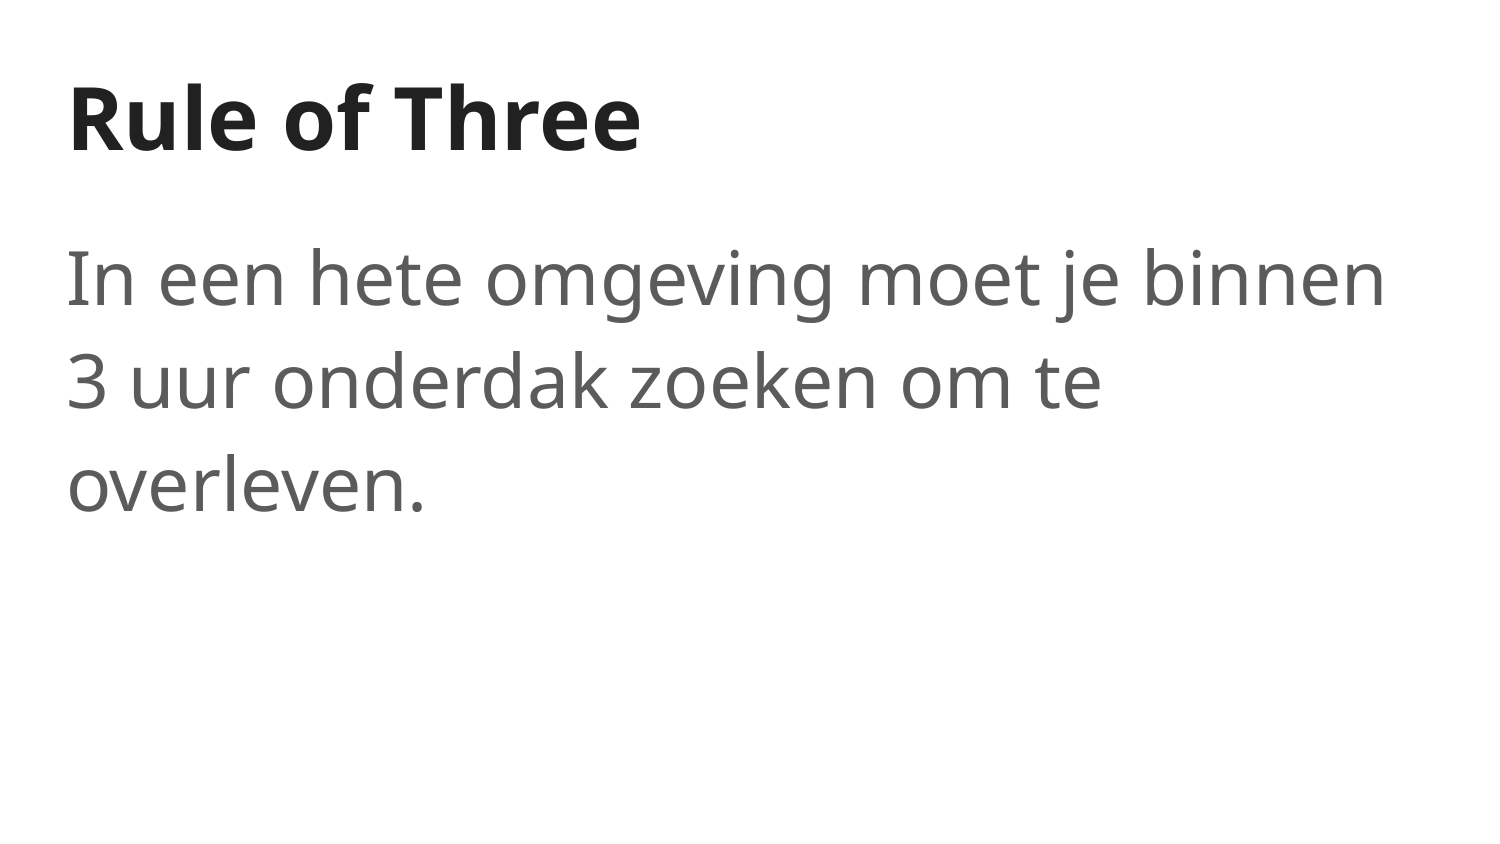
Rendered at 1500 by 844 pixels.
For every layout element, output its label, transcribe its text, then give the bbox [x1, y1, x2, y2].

title Rule of Three [51, 48, 1449, 180]
list In een hete omgeving moet je binnen 3 uur onderdak zoeken om te overleven. [51, 201, 1449, 750]
